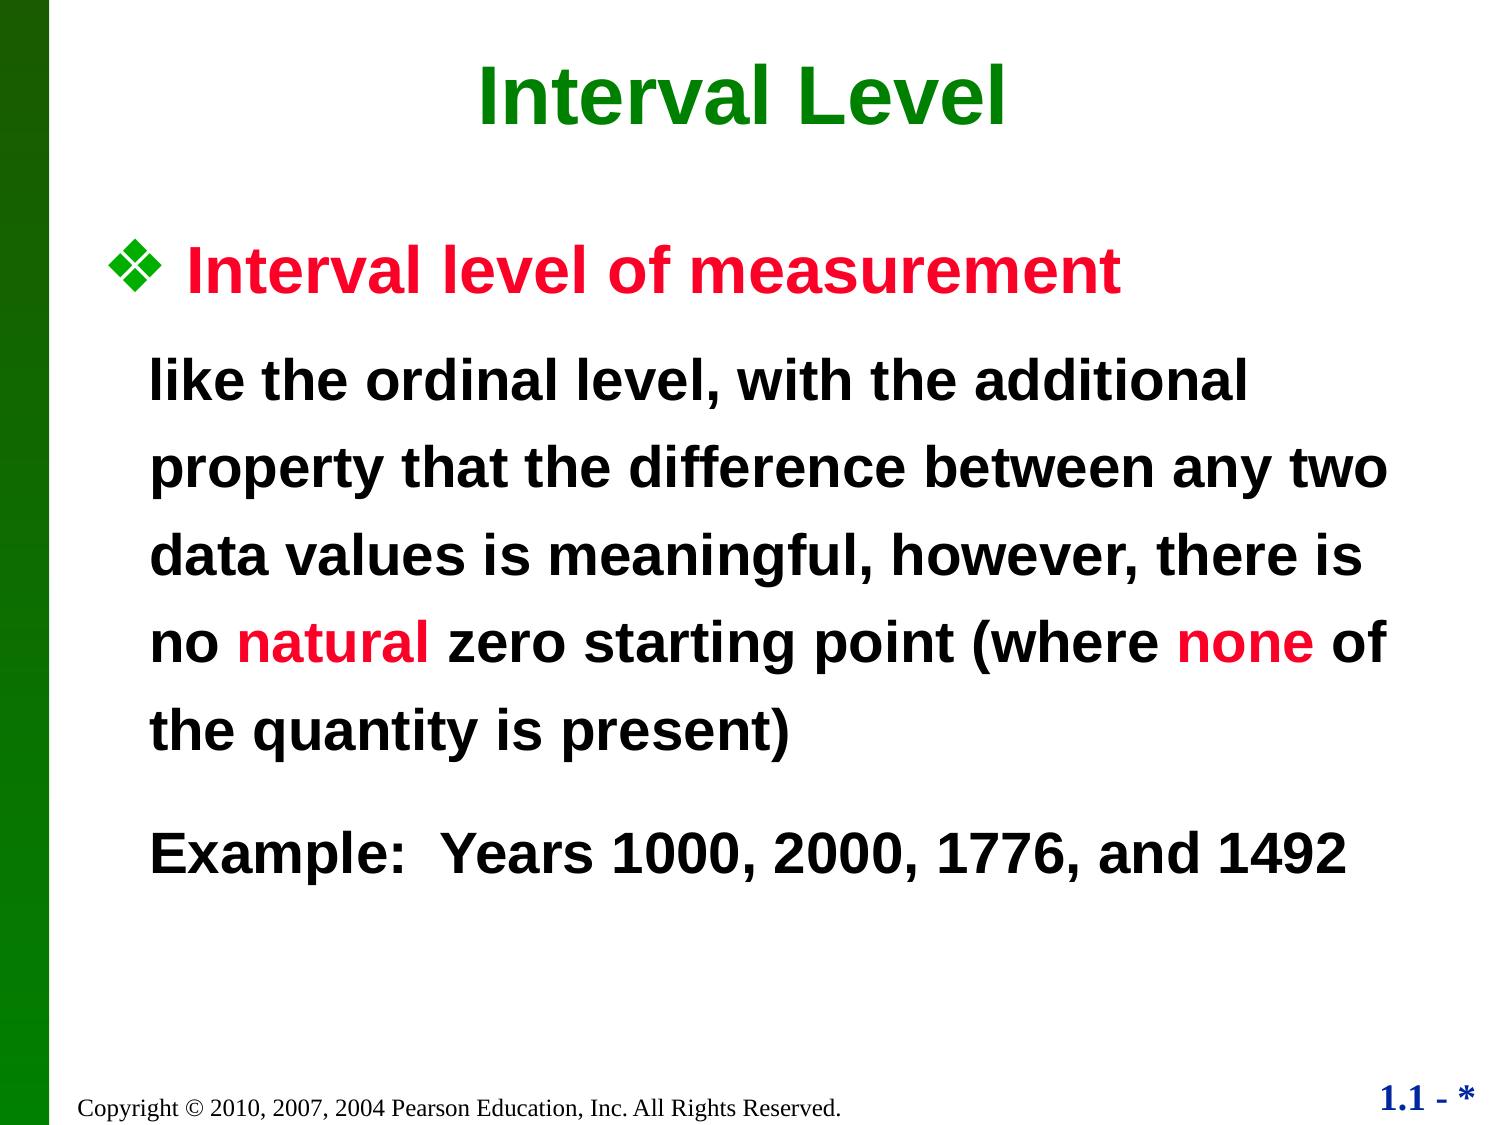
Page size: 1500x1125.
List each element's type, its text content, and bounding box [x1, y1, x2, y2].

list Interval level of measurement like the ordinal level, with the additional property that the difference between any two data values is meaningful, however, there is no natural zero starting point (where none of the quantity is present) Example: Years 1000, 2000, 1776, and 1492 [87, 778, 1454, 907]
text_box Interval Level [462, 45, 1025, 150]
text_box [71, 256, 1447, 856]
list Interval level of measurement like the ordinal level, with the additional property that the difference between any two data values is meaningful, however, there is no natural zero starting point (where none of the quantity is present) Example: Years 1000, 2000, 1776, and 1492 [87, 200, 1454, 537]
text_box [87, 537, 1463, 778]
footer Copyright © 2010, 2007, 2004 Pearson Education, Inc. All Rights Reserved. [62, 1053, 1100, 1125]
